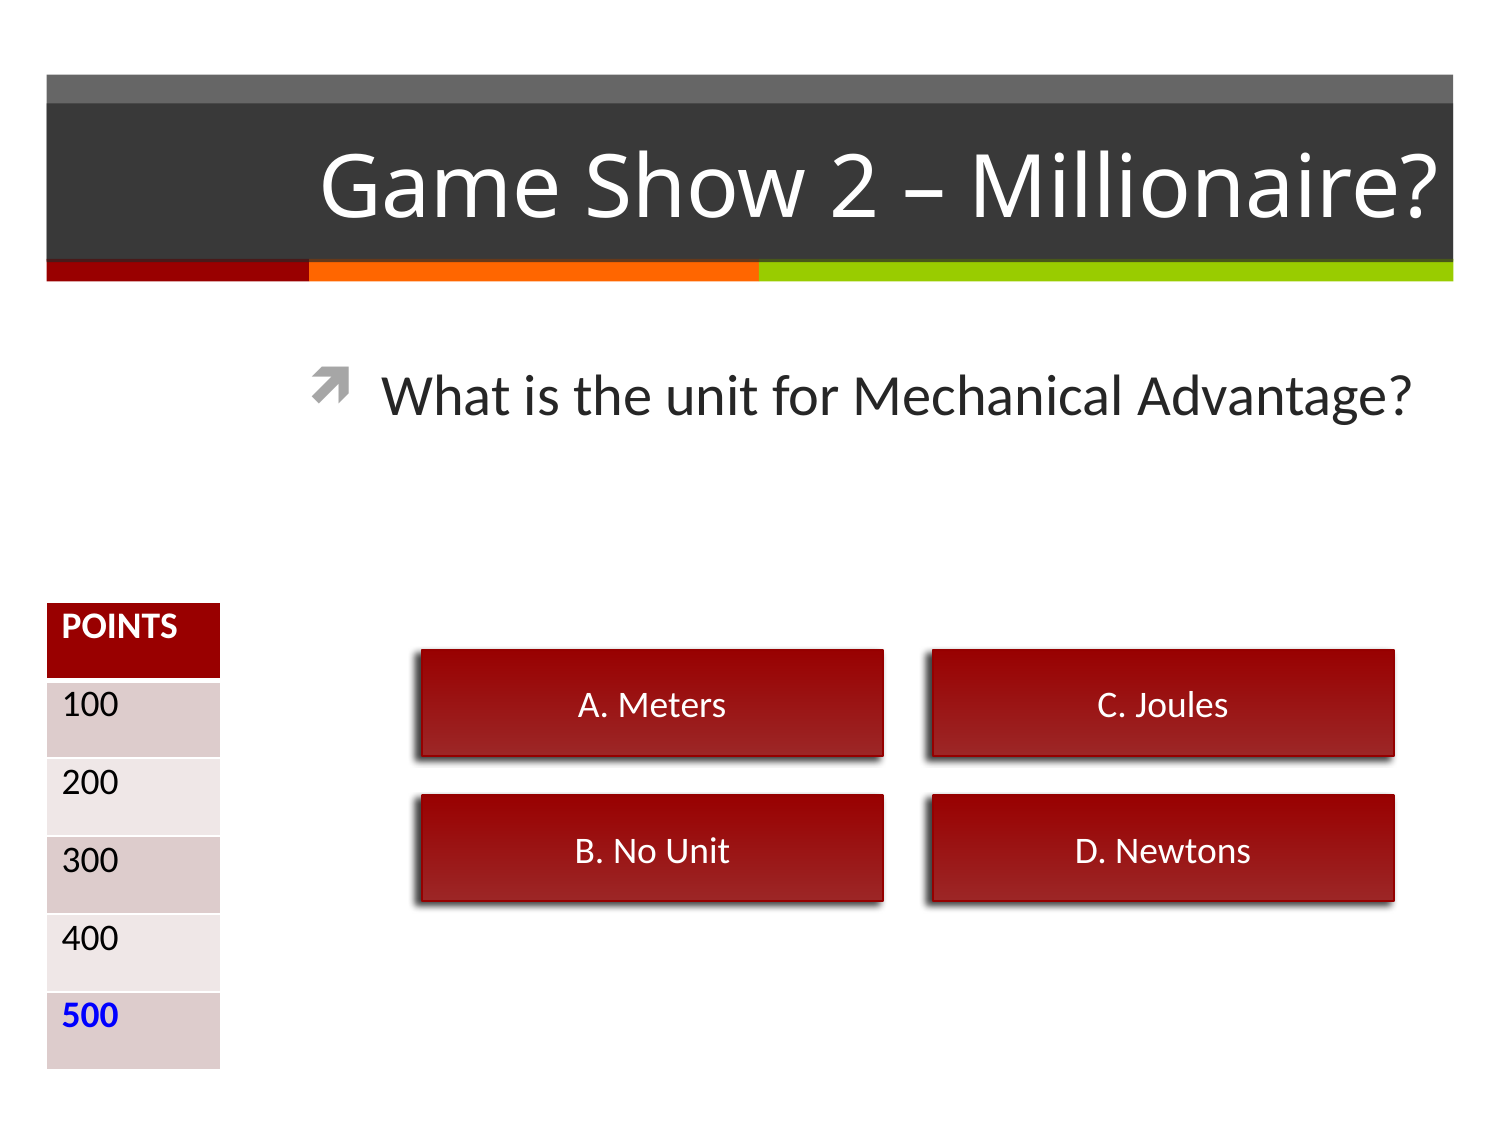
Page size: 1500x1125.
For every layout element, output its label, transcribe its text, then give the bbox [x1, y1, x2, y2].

table_cell 400 [47, 915, 220, 991]
table_cell 200 [47, 759, 220, 835]
text_box B. No Unit [421, 794, 884, 902]
table_cell 300 [47, 837, 220, 913]
text_box D. Newtons [932, 794, 1395, 902]
table_cell 500 [47, 993, 220, 1069]
list What is the unit for Mechanical Advantage? [292, 350, 1454, 550]
table_cell 100 [47, 683, 220, 757]
title Game Show 2 – Millionaire? [46, 103, 1454, 263]
text_box A. Meters [421, 649, 884, 757]
table_header POINTS [47, 603, 220, 678]
text_box C. Joules [932, 649, 1395, 757]
